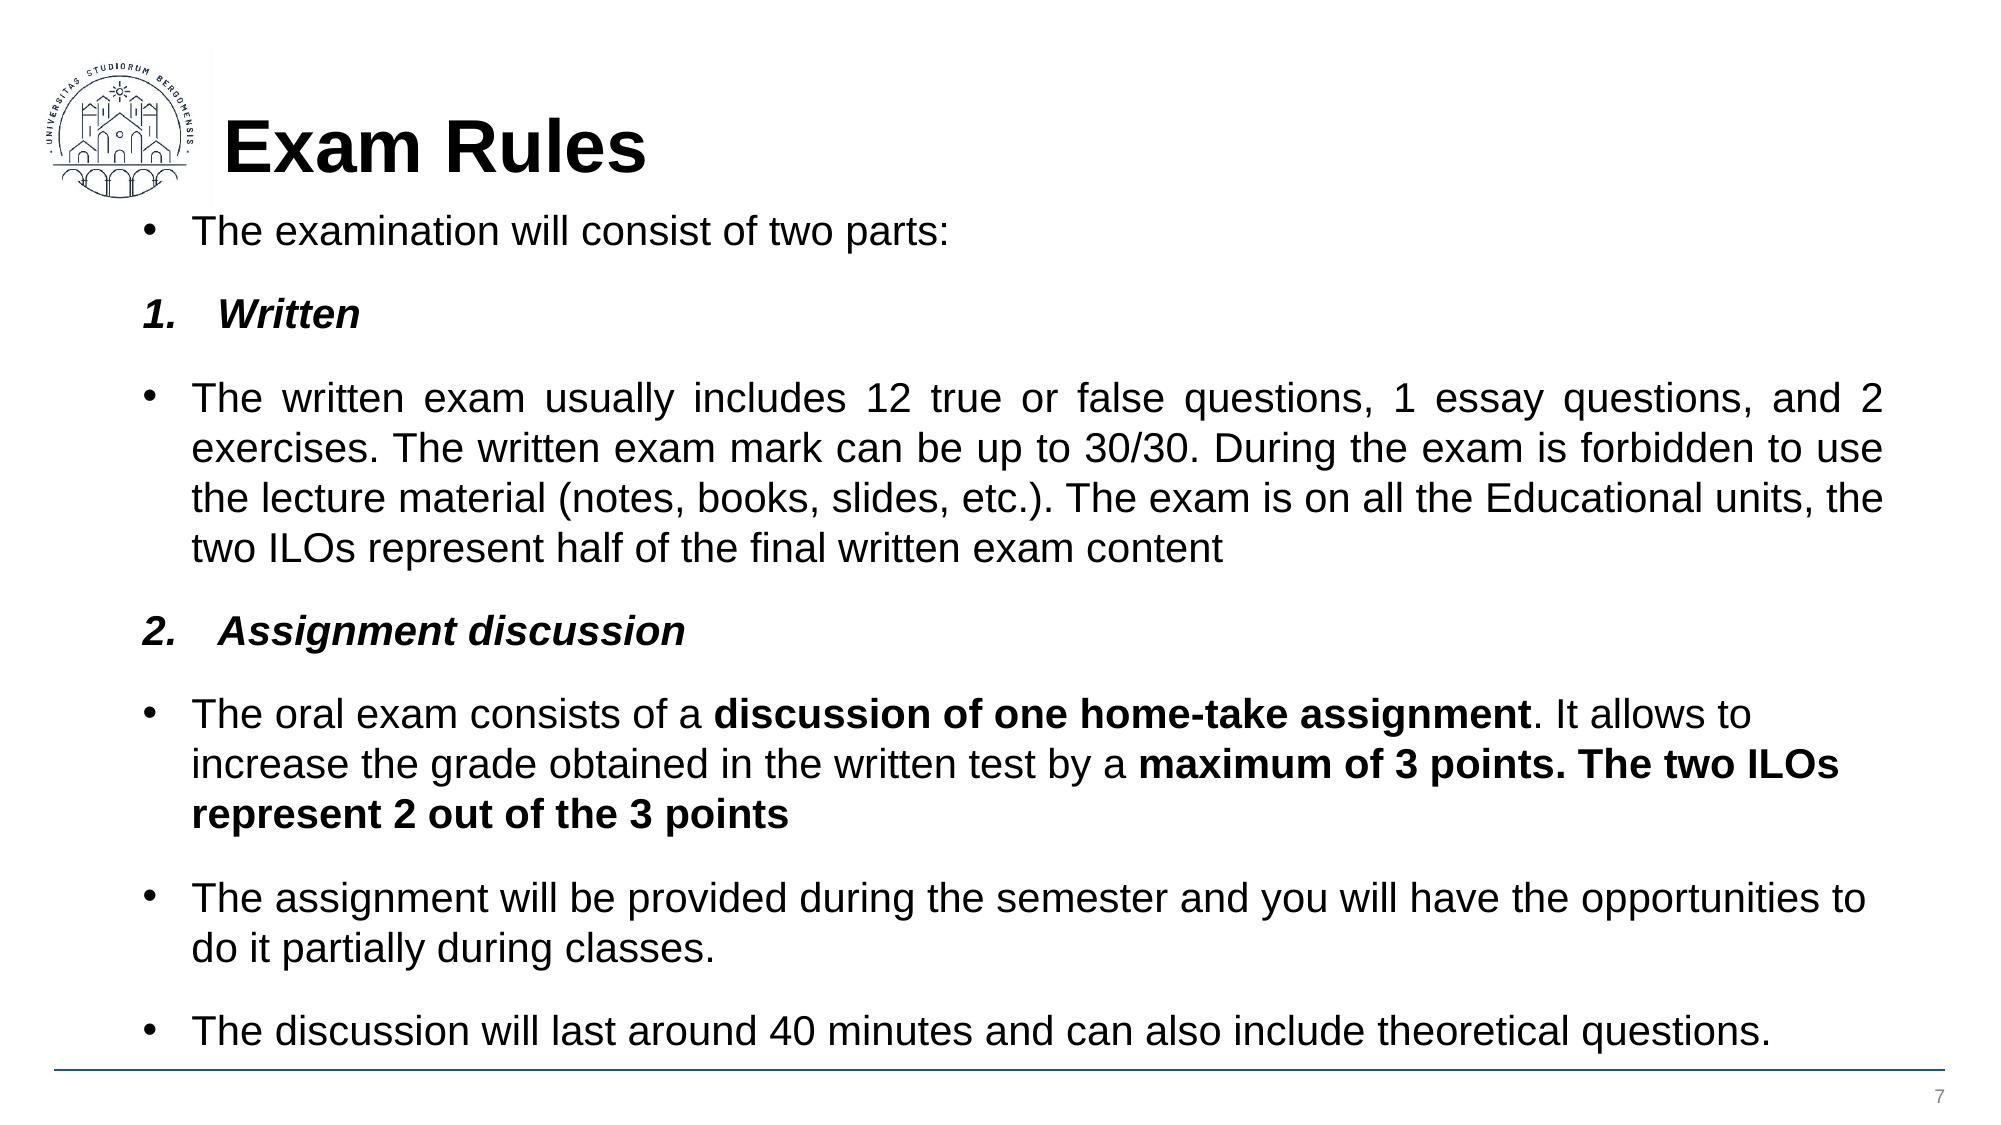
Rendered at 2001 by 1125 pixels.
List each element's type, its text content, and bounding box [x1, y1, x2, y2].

slide_number 7 [1495, 1082, 1946, 1109]
list The examination will consist of two parts: Written The written exam usually includes 12 true or false questions, 1 essay questions, and 2 exercises. The written exam mark can be up to 30/30. During the exam is forbidden to use the lecture material (notes, books, slides, etc.). The exam is on all the Educational units, the two ILOs represent half of the final written exam content Assignment discussion The oral exam consists of a discussion of one home-take assignment. It allows to increase the grade obtained in the written test by a maximum of 3 points. The two ILOs represent 2 out of the 3 points The assignment will be provided during the semester and you will have the opportunities to do it partially during classes. The discussion will last around 40 minutes and can also include theoretical questions. [127, 196, 1900, 974]
title Exam Rules [208, 64, 1874, 196]
picture [21, 49, 211, 214]
